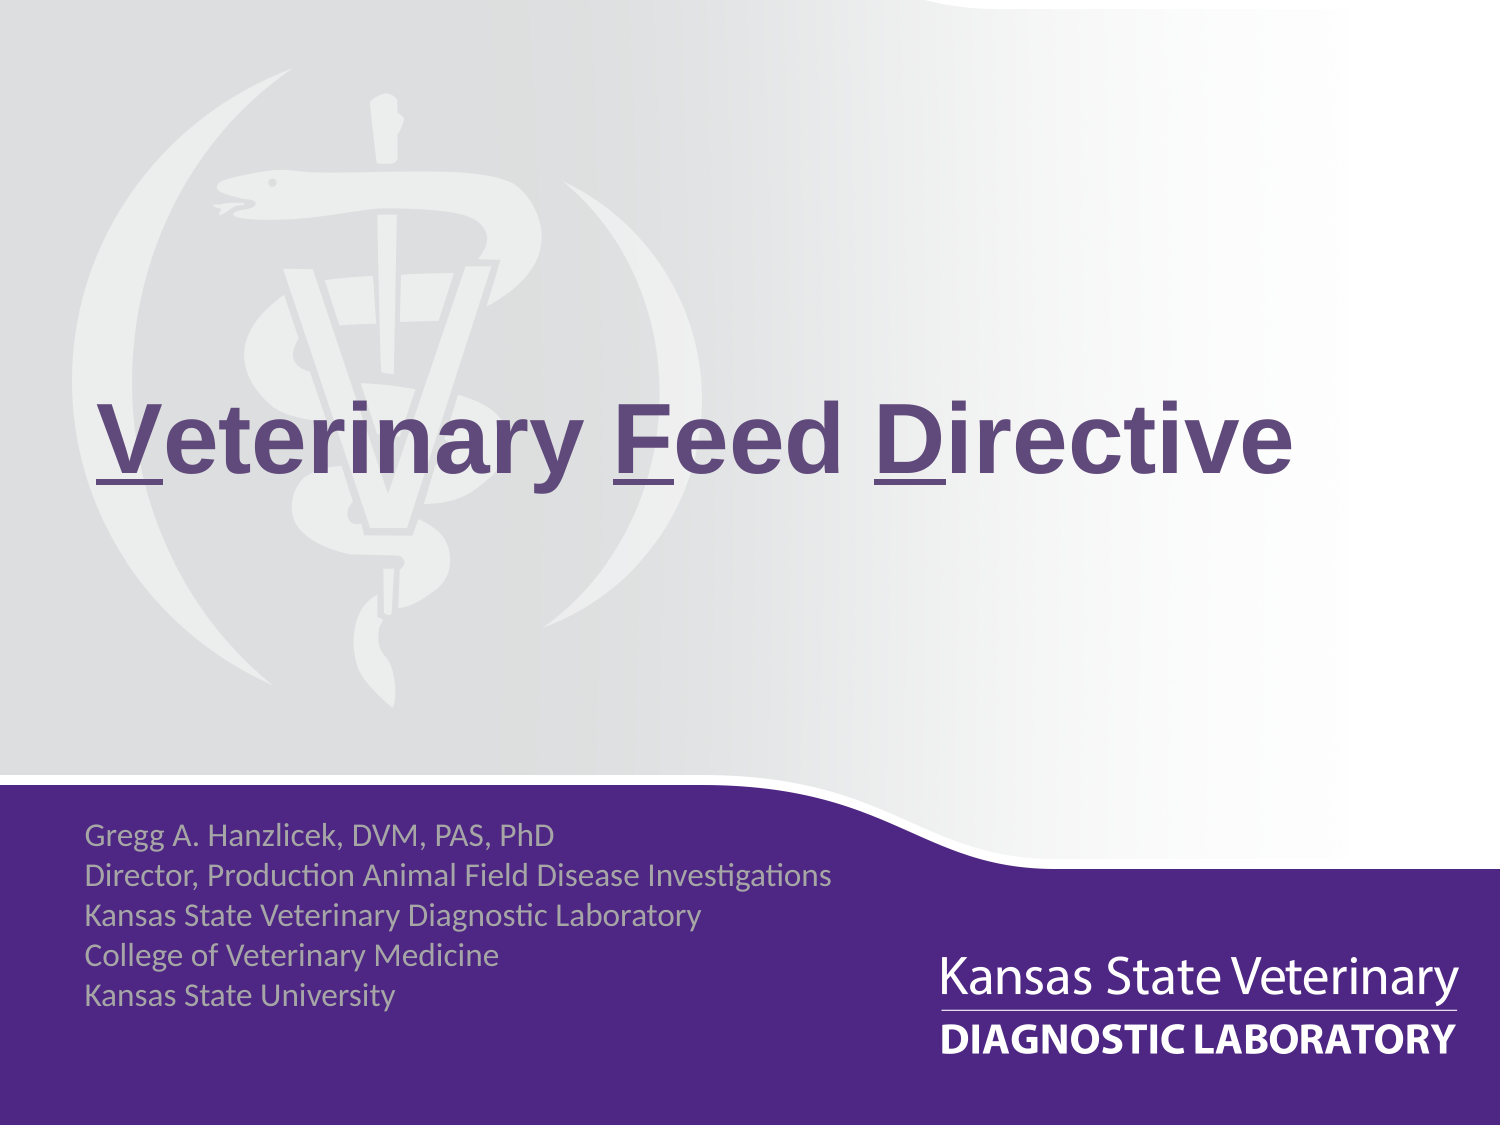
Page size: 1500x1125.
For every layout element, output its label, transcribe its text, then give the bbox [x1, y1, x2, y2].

picture [0, 0, 1500, 1125]
text_box Gregg A. Hanzlicek, DVM, PAS, PhD Director, Production Animal Field Disease Investigations Kansas State Veterinary Diagnostic Laboratory College of Veterinary Medicine Kansas State University [69, 805, 885, 1021]
title Veterinary Feed Directive [81, 366, 1357, 567]
